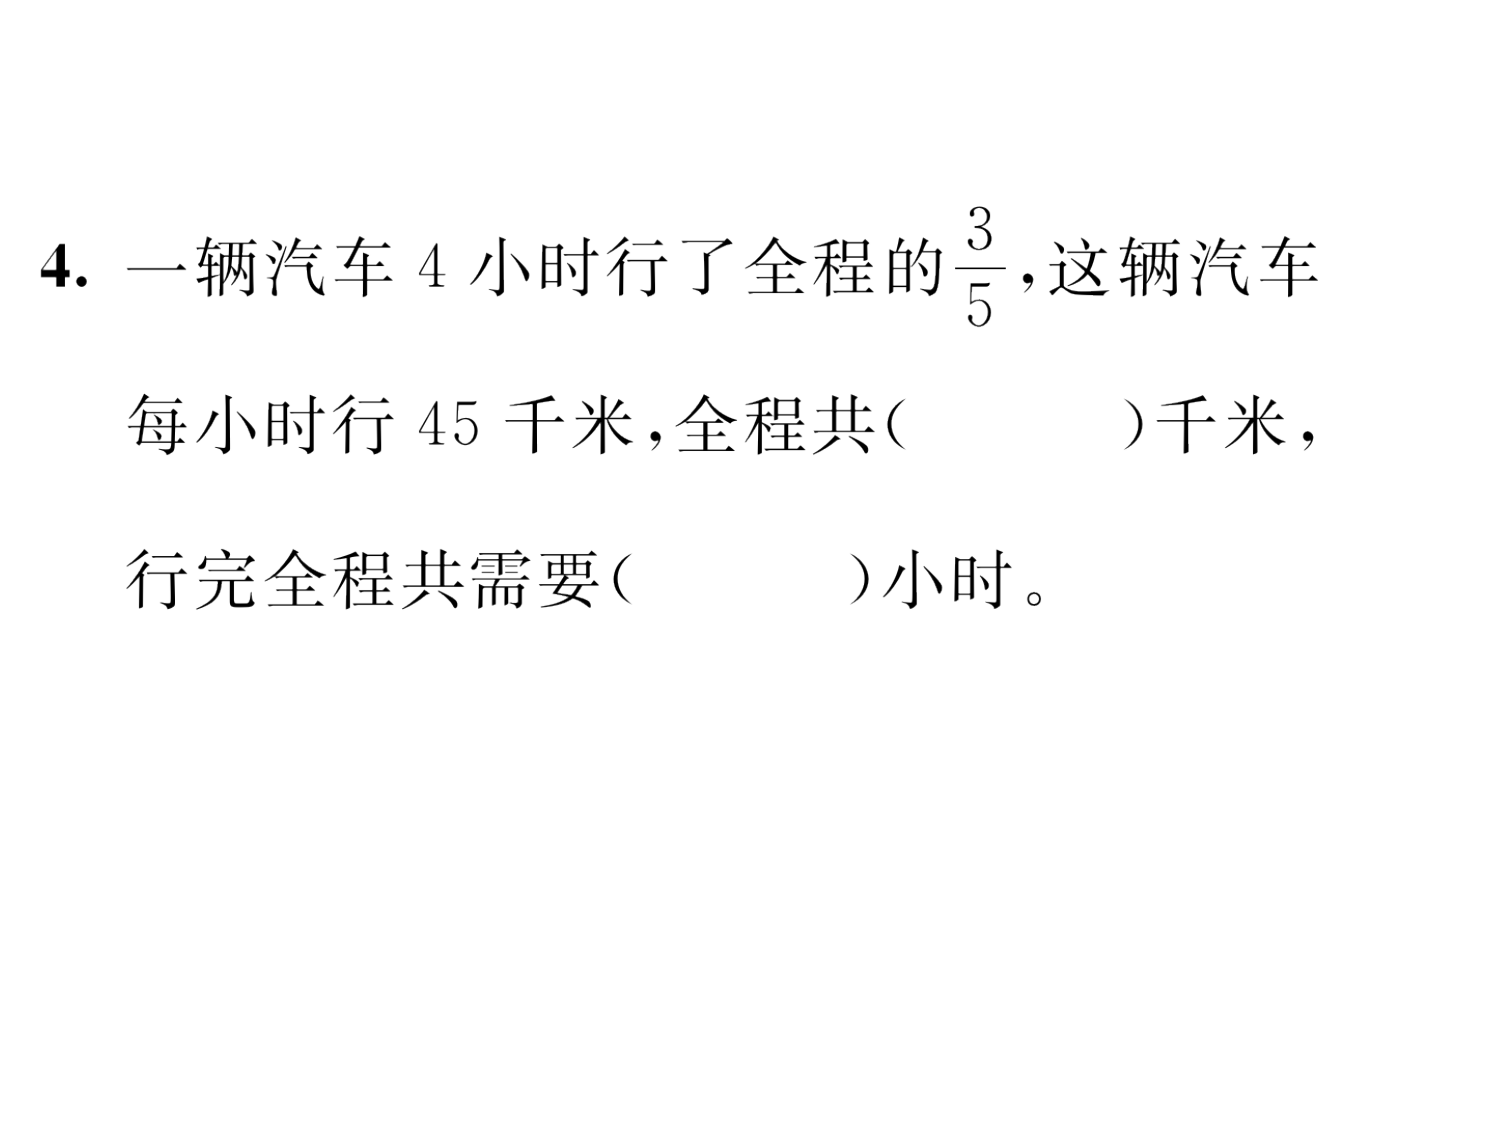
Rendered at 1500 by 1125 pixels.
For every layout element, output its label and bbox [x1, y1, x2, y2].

picture [35, 177, 1453, 664]
